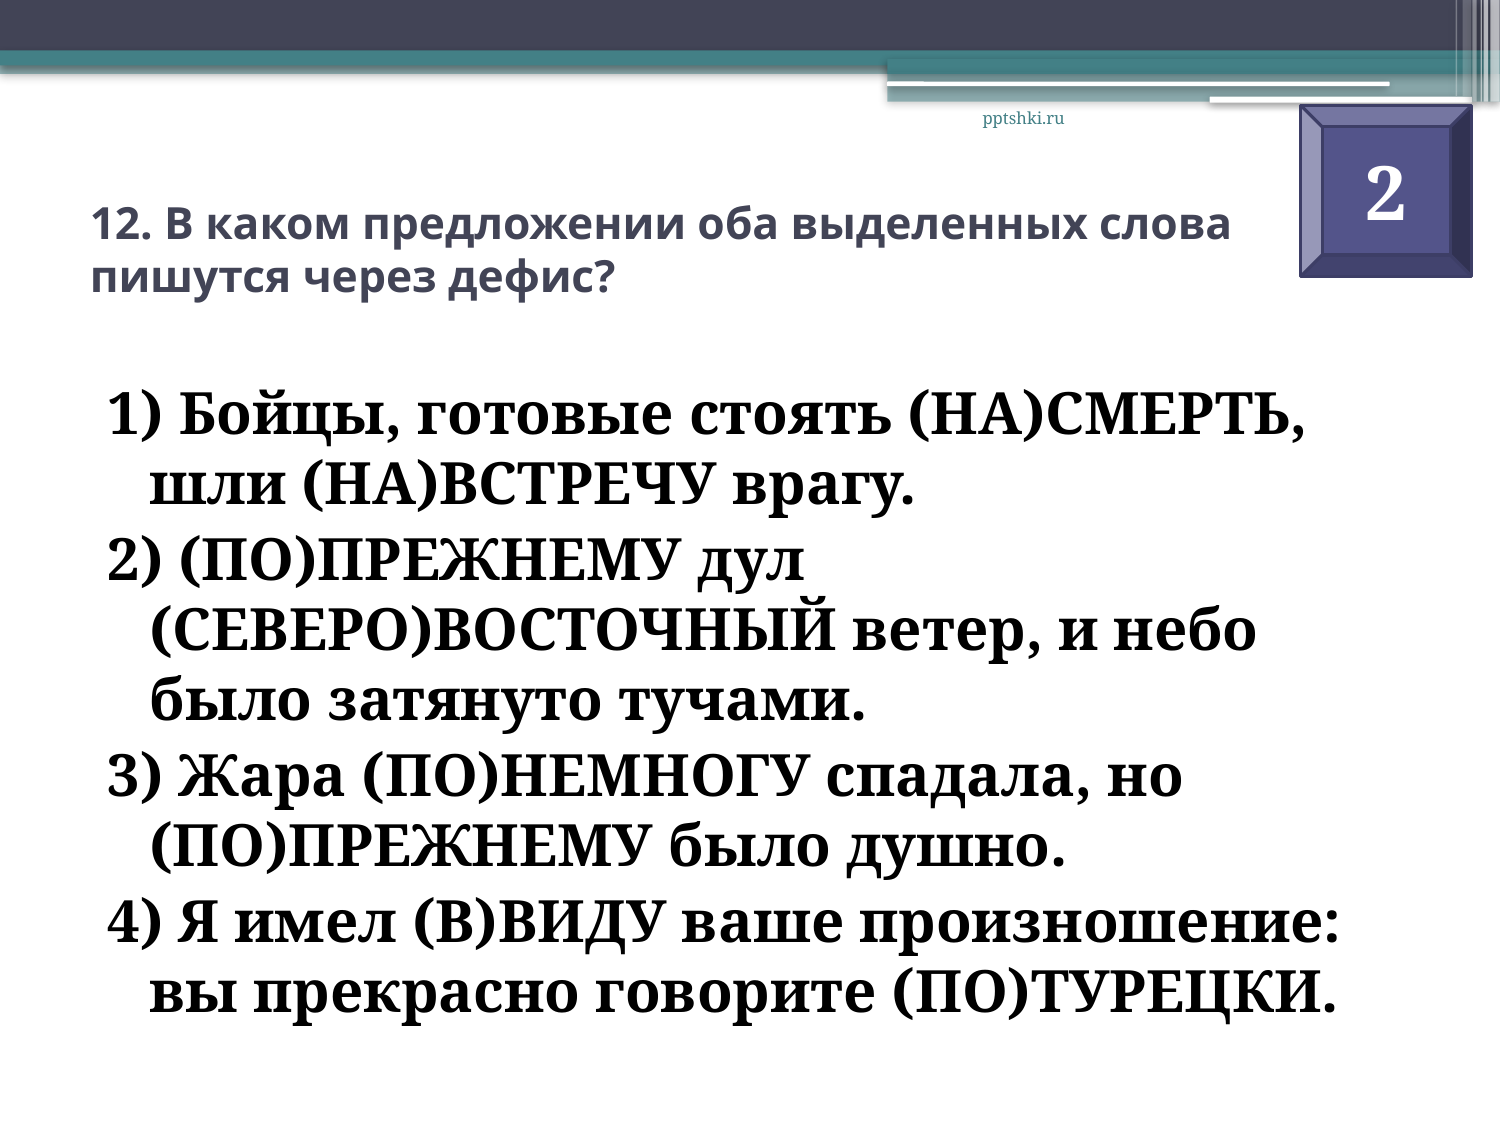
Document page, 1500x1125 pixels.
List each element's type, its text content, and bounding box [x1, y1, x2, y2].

text_box 2 [1299, 104, 1473, 278]
title 12. В каком предложении оба выделенных слова пишутся через дефис? [75, 187, 1425, 363]
list 1) Бойцы, готовые стоять (НА)СМЕРТЬ, шли (НА)ВСТРЕЧУ врагу. 2) (ПО)ПРЕЖНЕМУ дул (СЕВЕРО)ВОСТОЧНЫЙ ветер, и небо было затянуто тучами. 3) Жара (ПО)НЕМНОГУ спадала, но (ПО)ПРЕЖНЕМУ было душно. 4) Я имел (В)ВИДУ ваше произношение: вы прекрасно говорите (ПО)ТУРЕЦКИ. [75, 368, 1425, 1079]
footer pptshki.ru [862, 100, 1080, 176]
